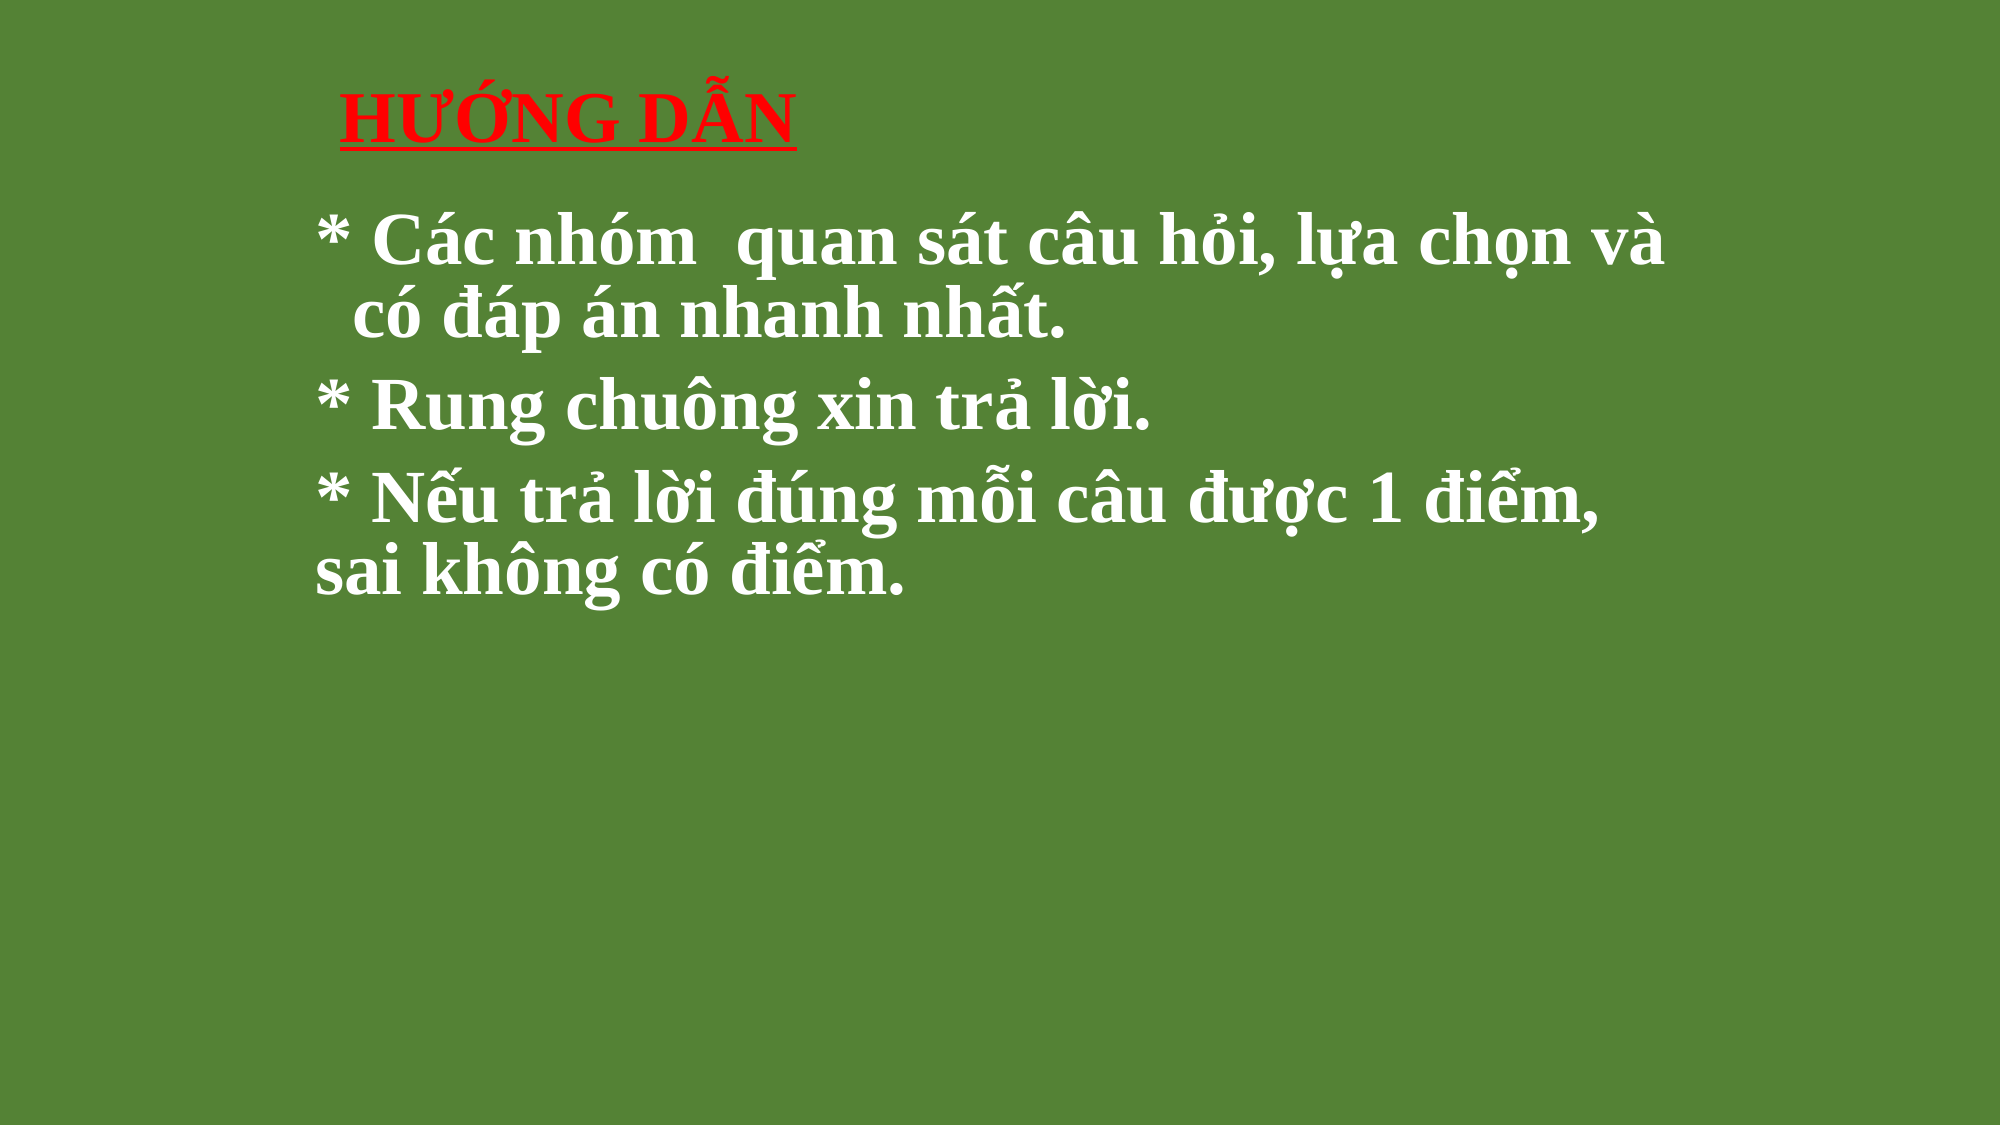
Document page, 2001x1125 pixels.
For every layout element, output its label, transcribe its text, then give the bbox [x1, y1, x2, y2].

title HƯỚNG DẪN [324, 24, 1675, 200]
list * Các nhóm quan sát câu hỏi, lựa chọn và có đáp án nhanh nhất. * Rung chuông xin trả lời. * Nếu trả lời đúng mỗi câu được 1 điểm, sai không có điểm. [300, 200, 1688, 650]
